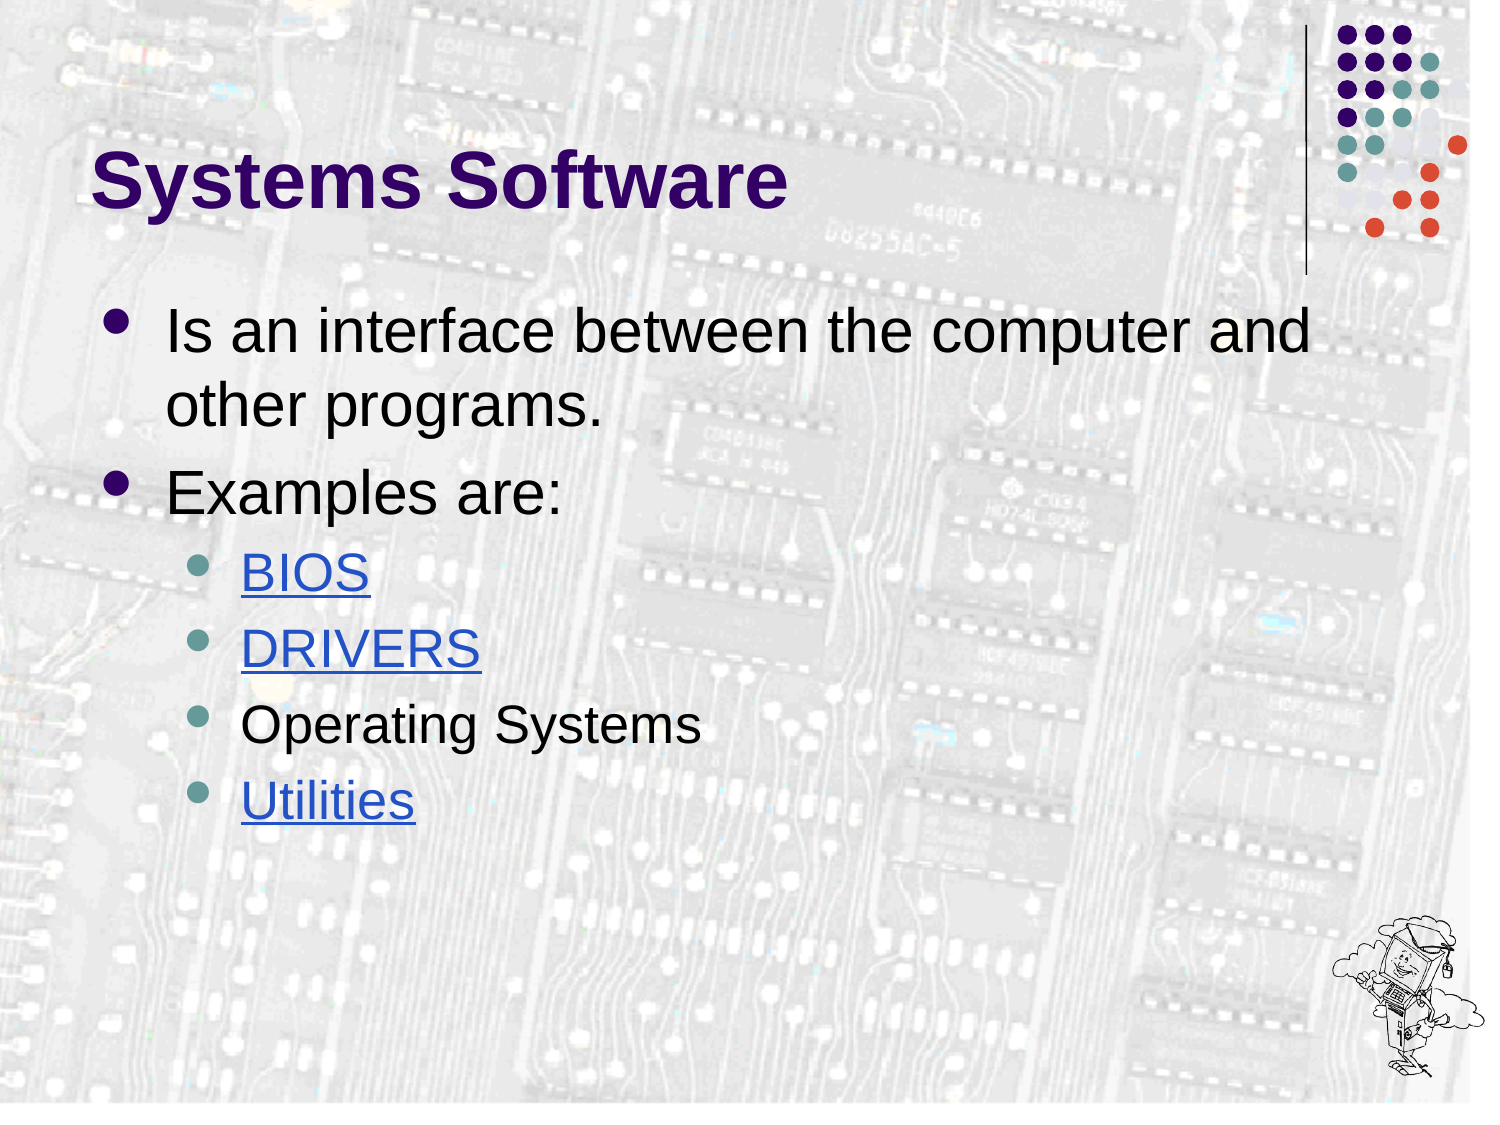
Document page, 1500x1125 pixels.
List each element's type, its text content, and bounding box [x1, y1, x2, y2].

list Is an interface between the computer and other programs. Examples are: BIOS DRIVERS Operating Systems Utilities [75, 282, 1425, 1006]
title Systems Software [75, 20, 1313, 233]
picture [0, 0, 1500, 1125]
